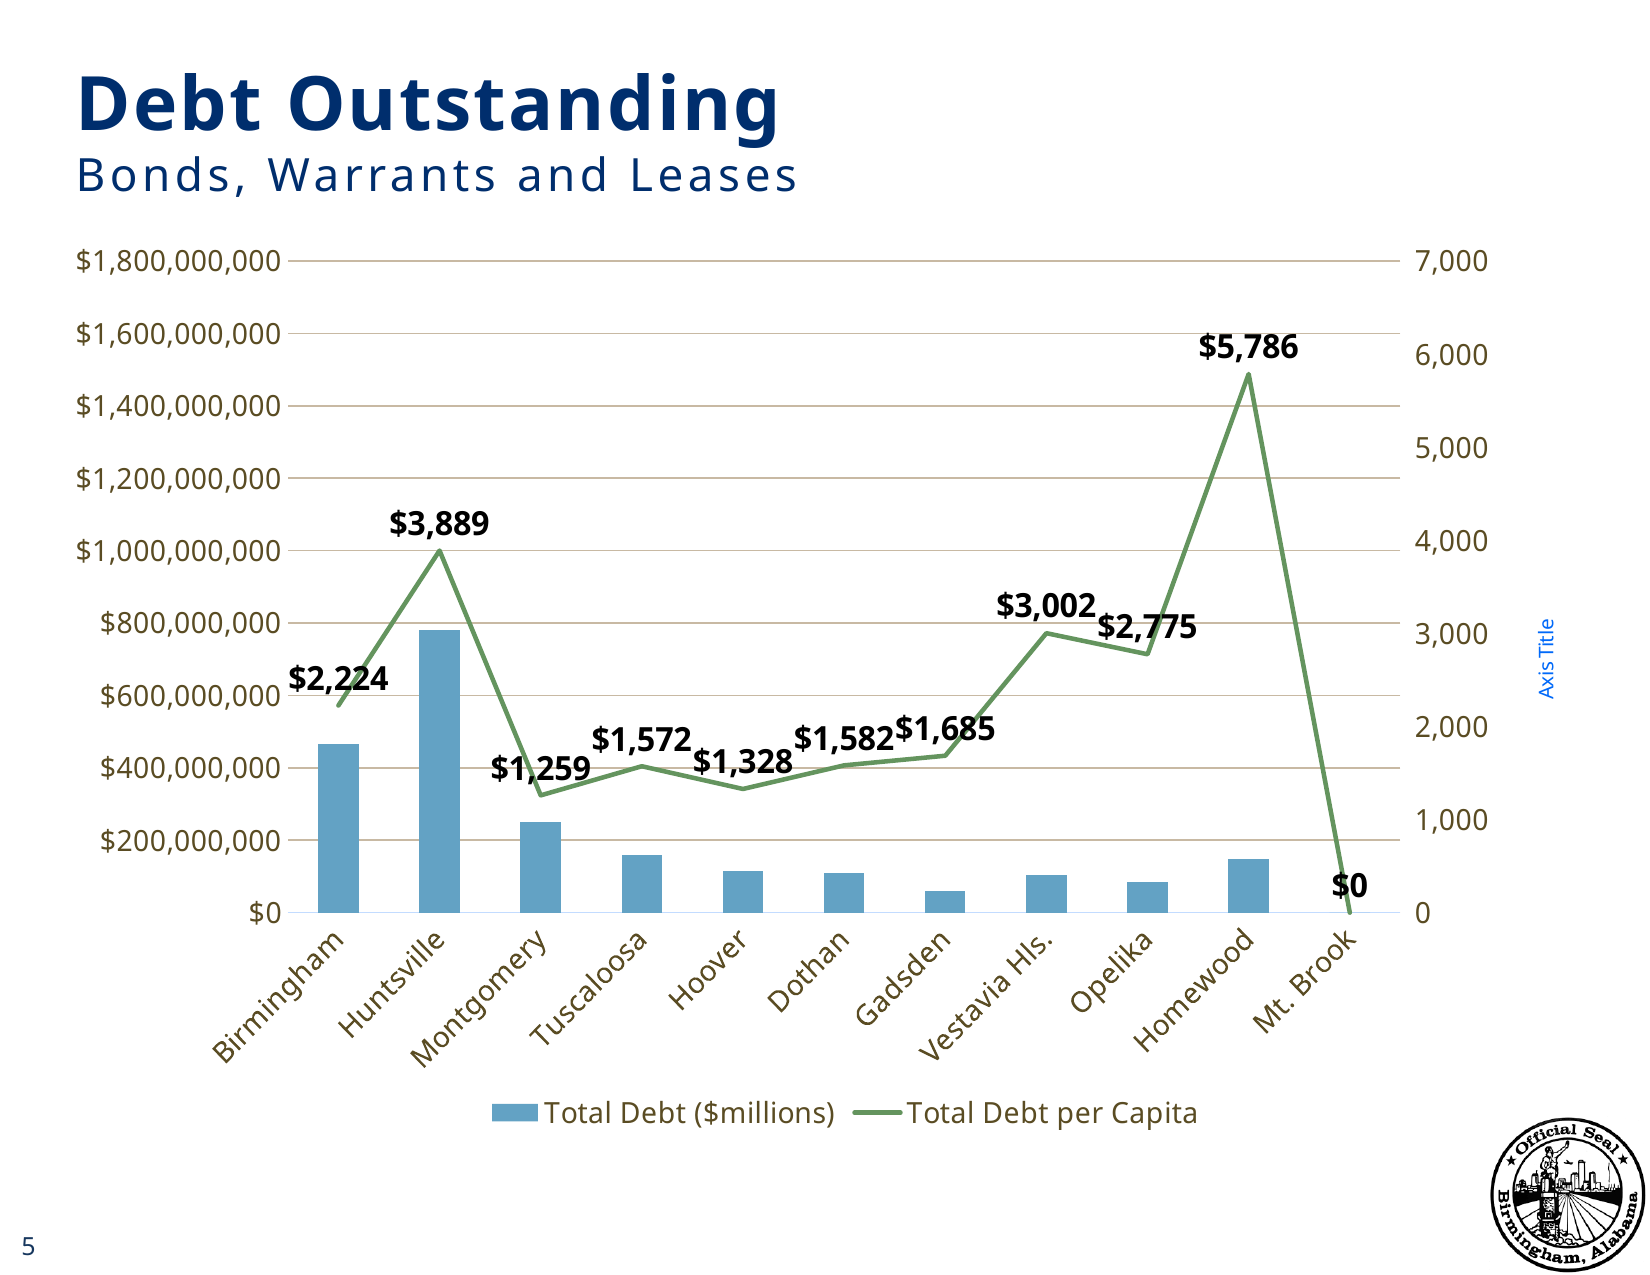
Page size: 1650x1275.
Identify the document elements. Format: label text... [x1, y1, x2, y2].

picture [1489, 1116, 1646, 1273]
list Bonds, Warrants and Leases [75, 138, 1575, 224]
chart [75, 232, 1575, 1140]
title Debt Outstanding [75, 64, 1575, 137]
